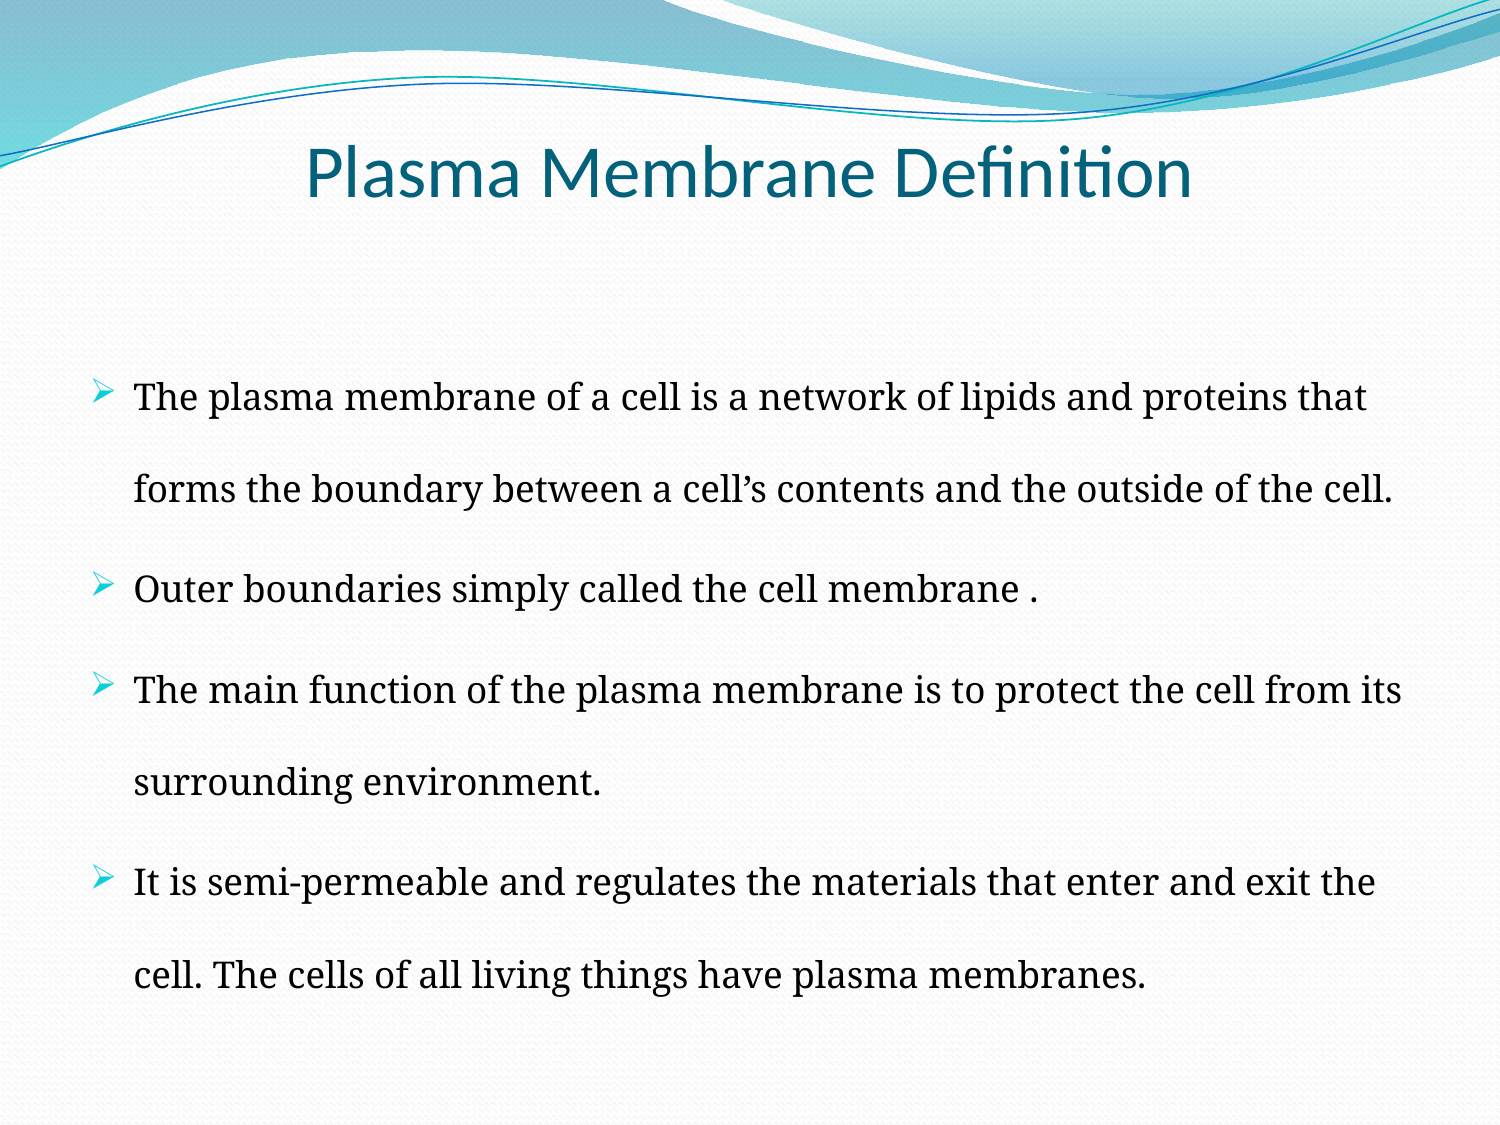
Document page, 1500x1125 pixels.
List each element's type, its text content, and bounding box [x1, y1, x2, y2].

title Plasma Membrane Definition [75, 115, 1425, 303]
list The plasma membrane of a cell is a network of lipids and proteins that forms the boundary between a cell’s contents and the outside of the cell. Outer boundaries simply called the cell membrane . The main function of the plasma membrane is to protect the cell from its surrounding environment. It is semi-permeable and regulates the materials that enter and exit the cell. The cells of all living things have plasma membranes. [75, 317, 1425, 1038]
